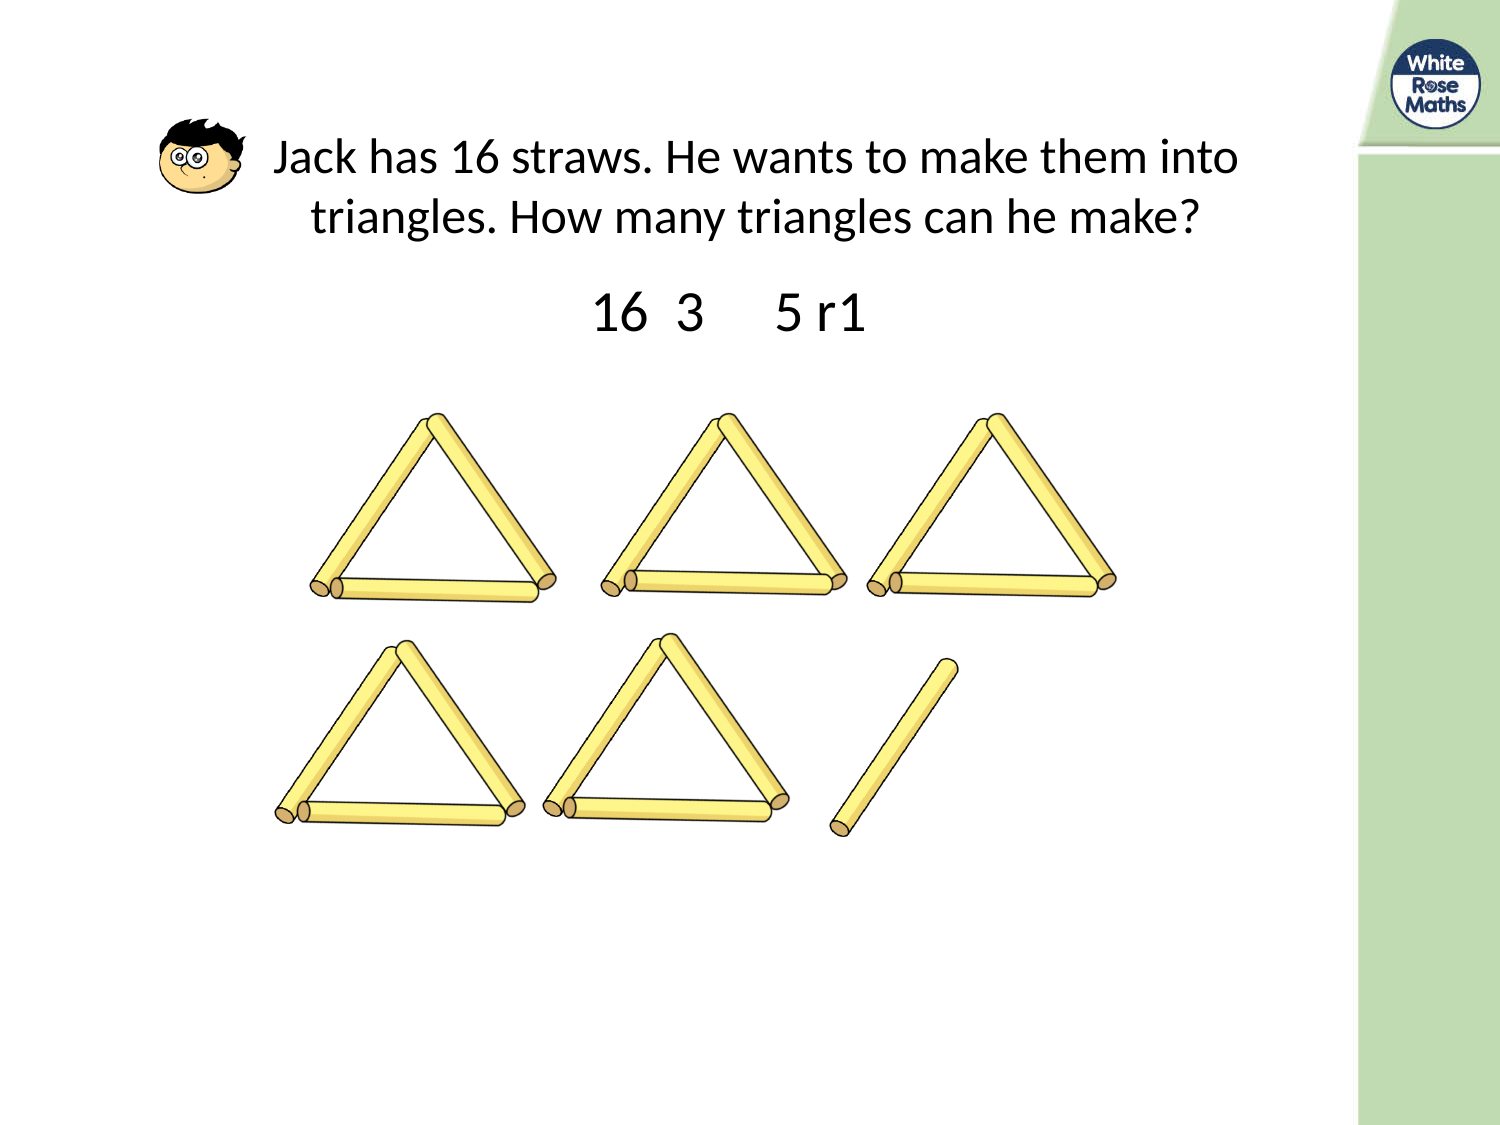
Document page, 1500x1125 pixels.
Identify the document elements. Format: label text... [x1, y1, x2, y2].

picture [0, 0, 1500, 1125]
text_box Jack has 16 straws. He wants to make them into triangles. How many triangles can he make? [168, 115, 1344, 251]
text_box 5 r1 [672, 265, 969, 351]
